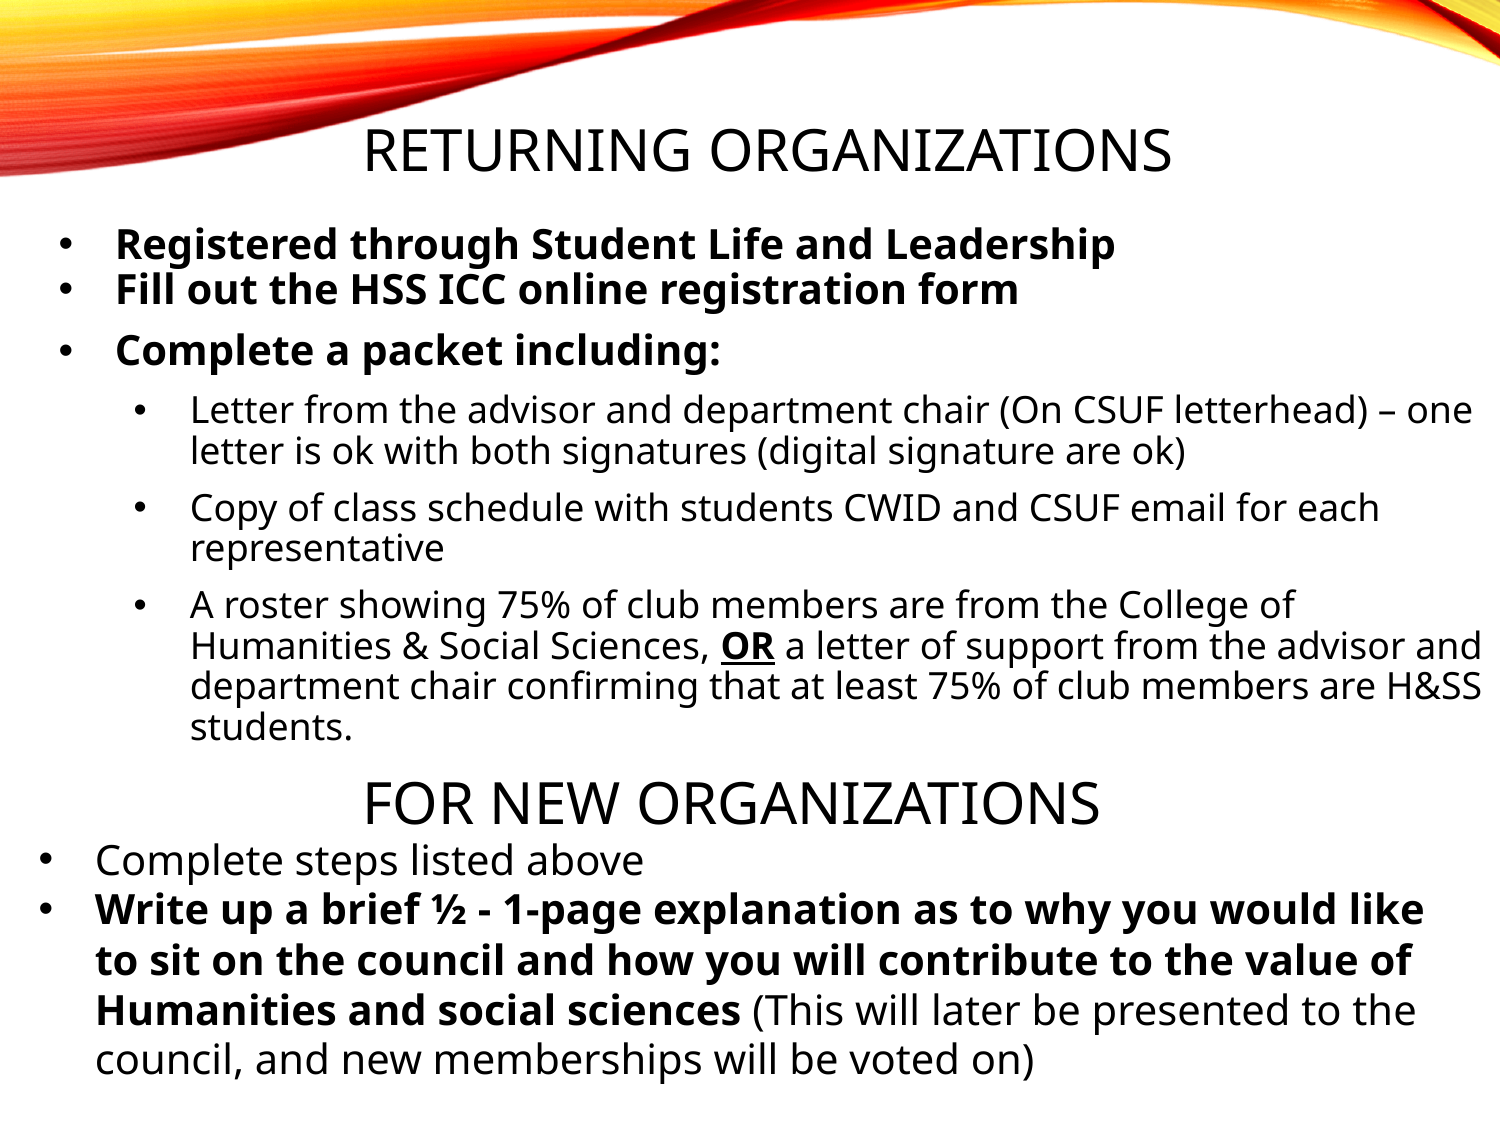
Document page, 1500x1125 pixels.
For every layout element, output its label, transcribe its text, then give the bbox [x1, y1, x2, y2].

title RETURNING ORGANIZATIONS [347, 107, 1420, 198]
list Registered through Student Life and Leadership Fill out the HSS ICC online registration form Complete a packet including: Letter from the advisor and department chair (On CSUF letterhead) – one letter is ok with both signatures (digital signature are ok) Copy of class schedule with students CWID and CSUF email for each representative A roster showing 75% of club members are from the College of Humanities & Social Sciences, OR a letter of support from the advisor and department chair confirming that at least 75% of club members are H&SS students. [43, 185, 1500, 720]
text_box FOR NEW ORGANIZATIONS [347, 756, 1420, 846]
picture [0, 0, 1500, 178]
text_box Complete steps listed above Write up a brief ½ - 1-page explanation as to why you would like to sit on the council and how you will contribute to the value of Humanities and social sciences (This will later be presented to the council, and new memberships will be voted on) [23, 825, 1467, 1092]
